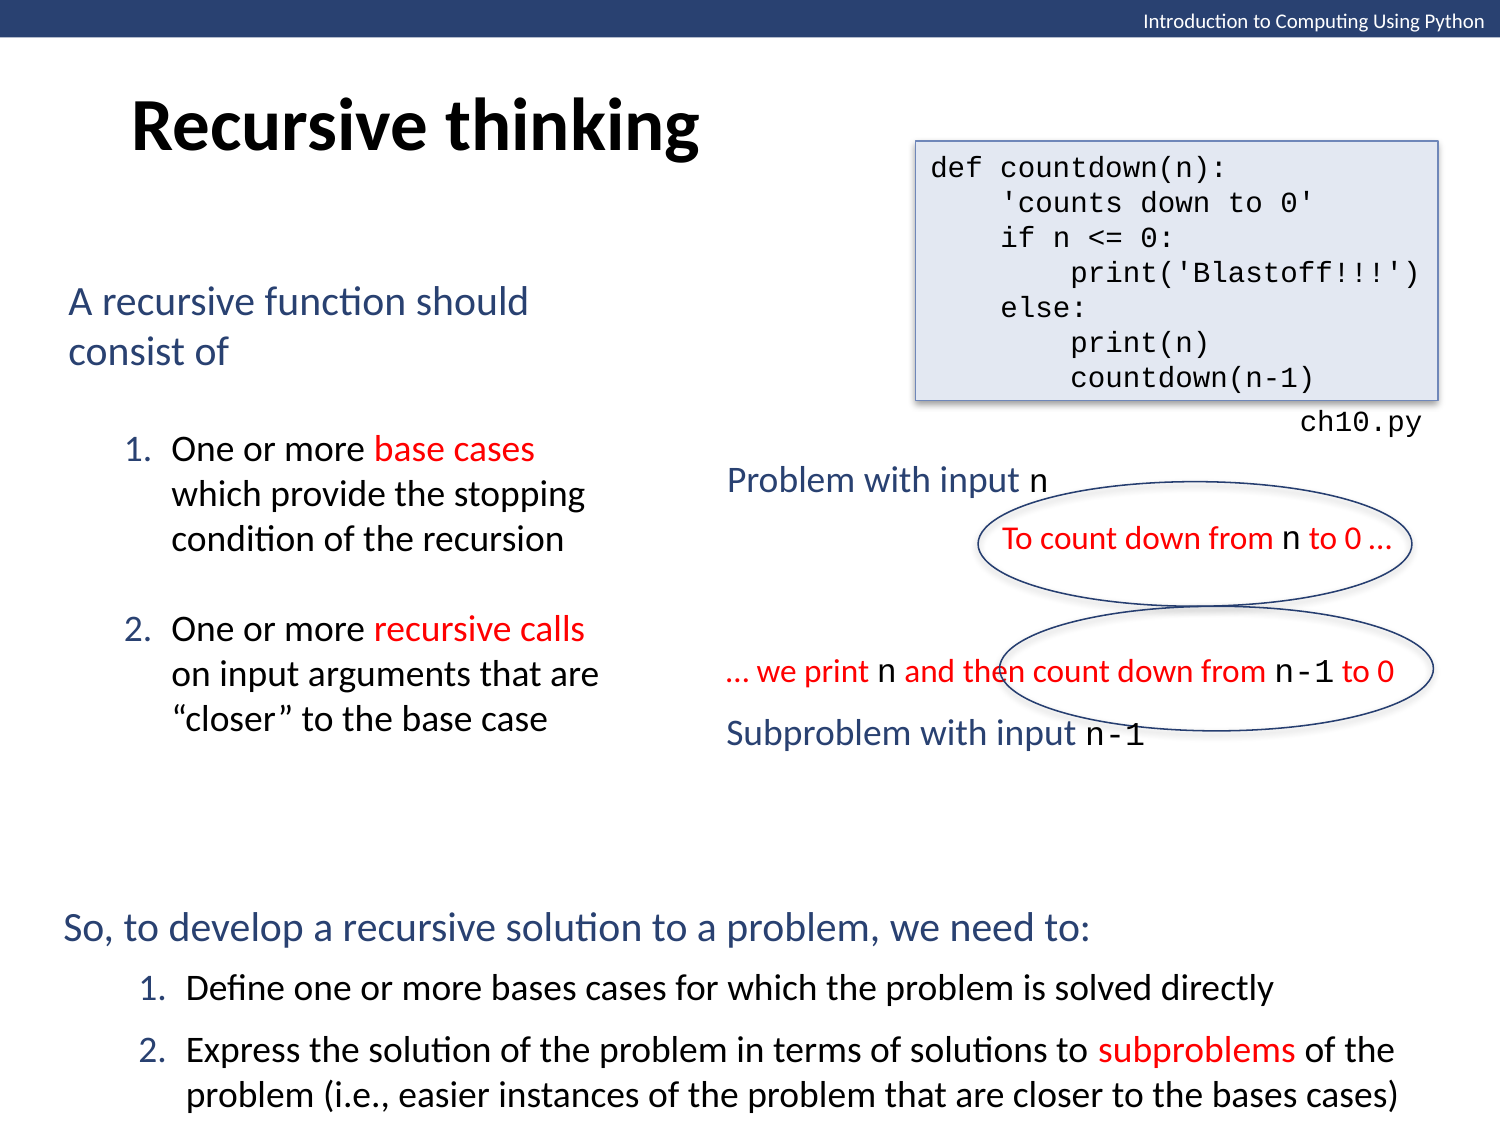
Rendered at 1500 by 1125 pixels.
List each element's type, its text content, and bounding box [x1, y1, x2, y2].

text_box Introduction to Computing Using Python [1392, 0, 1500, 40]
text_box A recursive function should consist of One or more base cases which provide the stopping condition of the recursion One or more recursive calls on input arguments that are “closer” to the base case [53, 266, 628, 747]
text_box [0, 0, 116, 38]
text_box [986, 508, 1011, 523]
text_box So, to develop a recursive solution to a problem, we need to: Define one or more bases cases for which the problem is solved directly Express the solution of the problem in terms of solutions to subproblems of the problem (i.e., easier instances of the problem that are closer to the bases cases) [48, 892, 1434, 1123]
text_box [998, 605, 1435, 732]
text_box Subproblem with input n-1 [711, 700, 1161, 761]
text_box ch10.py [1284, 409, 1438, 446]
text_box Problem with input n [712, 447, 1065, 508]
text_box To count down from n to 0 … [1378, 508, 1408, 527]
text_box … we print n and then count down from n-1 to 0 [711, 641, 1016, 697]
text_box def countdown(n): 'counts down to 0' if n <= 0: print('Blastoff!!!') else: print(n) countdown(n-1) [915, 140, 1439, 401]
text_box [977, 480, 1413, 606]
text_box Recursive thinking [116, 0, 1392, 242]
